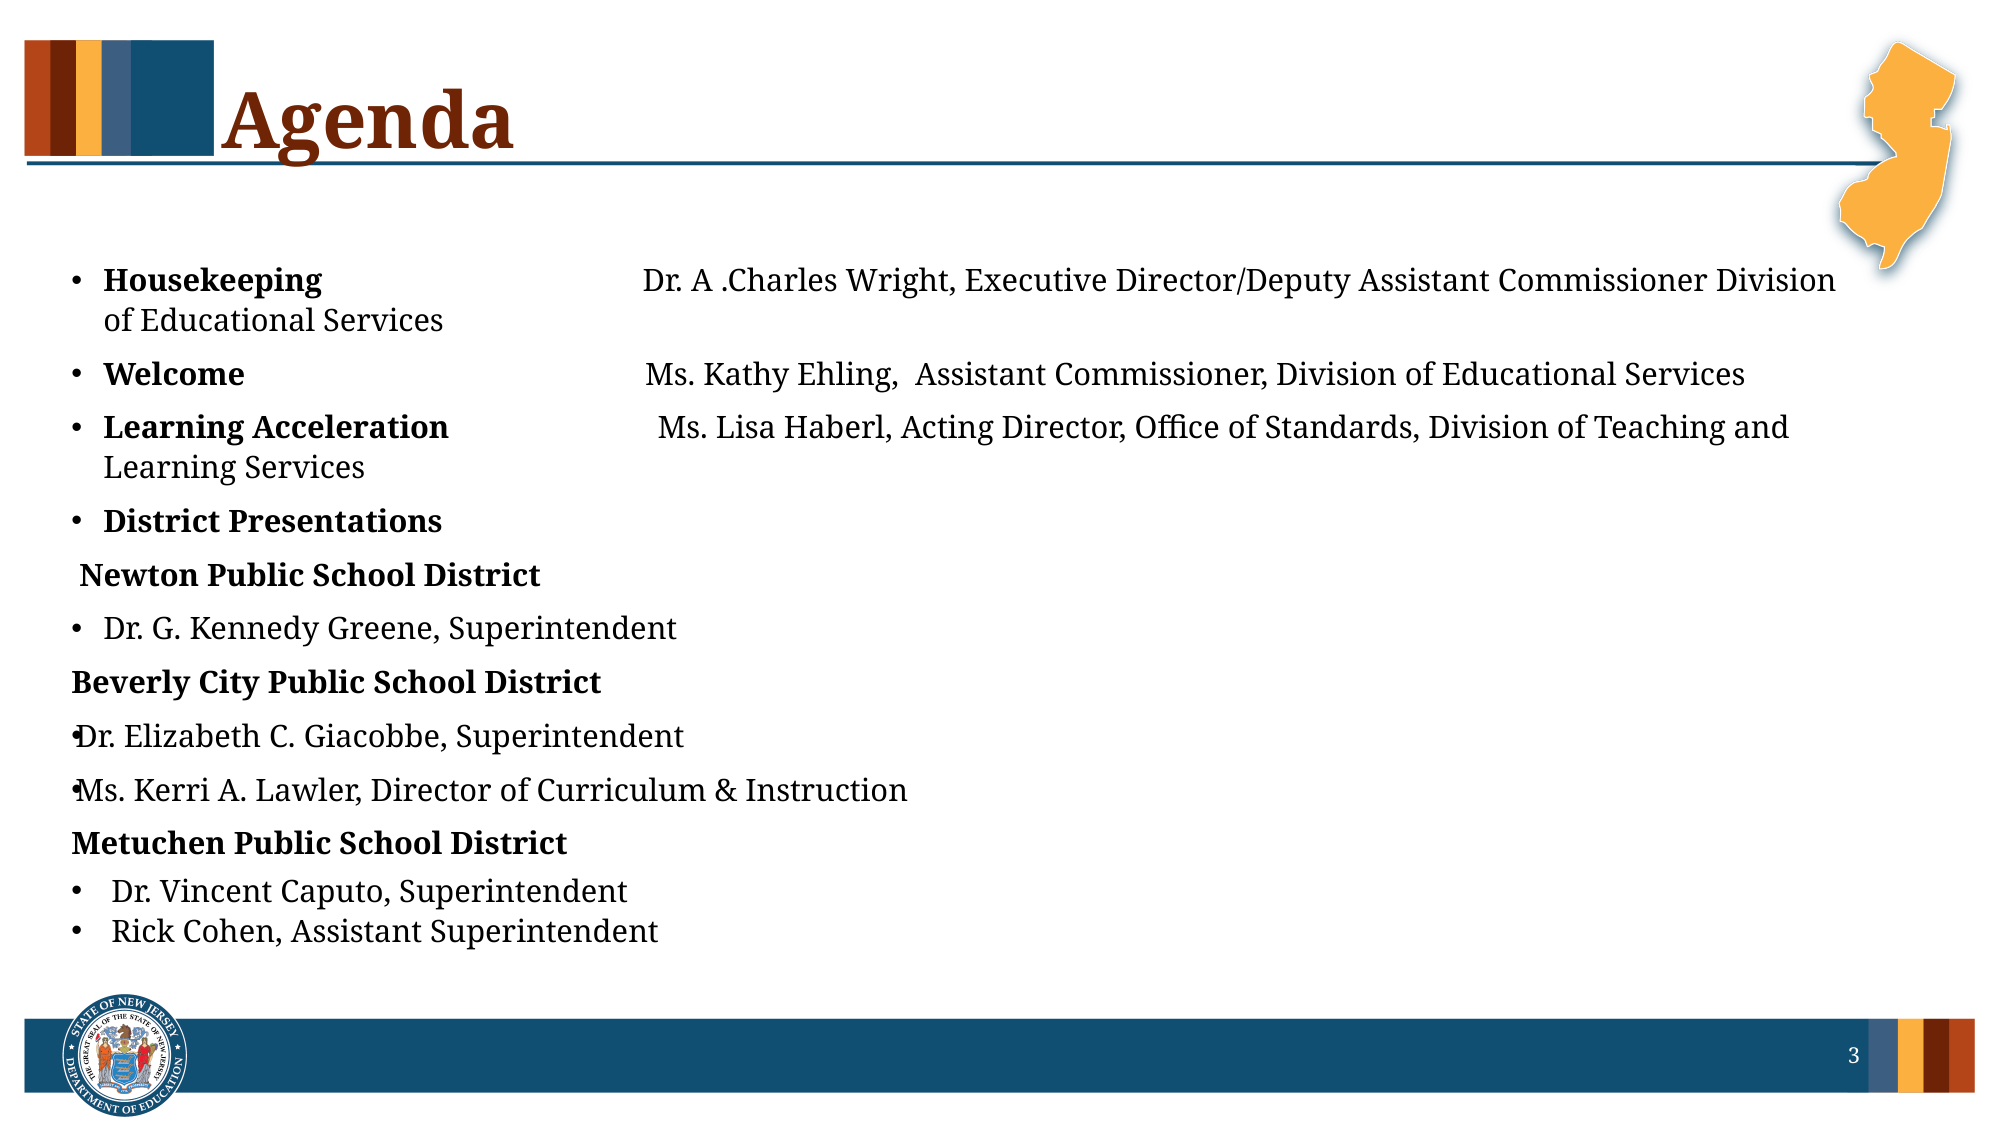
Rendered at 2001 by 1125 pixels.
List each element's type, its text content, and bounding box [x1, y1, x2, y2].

picture [24, 992, 1975, 1119]
title Agenda [206, 62, 1863, 185]
slide_number 3 [1425, 1026, 1876, 1087]
picture [24, 26, 1976, 295]
list Housekeeping Dr. A .Charles Wright, Executive Director/Deputy Assistant Commissioner Division of Educational Services Welcome Ms. Kathy Ehling, Assistant Commissioner, Division of Educational Services Learning Acceleration Ms. Lisa Haberl, Acting Director, Office of Standards, Division of Teaching and Learning Services District Presentations Newton Public School District Dr. G. Kennedy Greene, Superintendent Beverly City Public School District Dr. Elizabeth C. Giacobbe, Superintendent Ms. Kerri A. Lawler, Director of Curriculum & Instruction Metuchen Public School District Dr. Vincent Caputo, Superintendent Rick Cohen, Assistant Superintendent [56, 250, 1977, 990]
